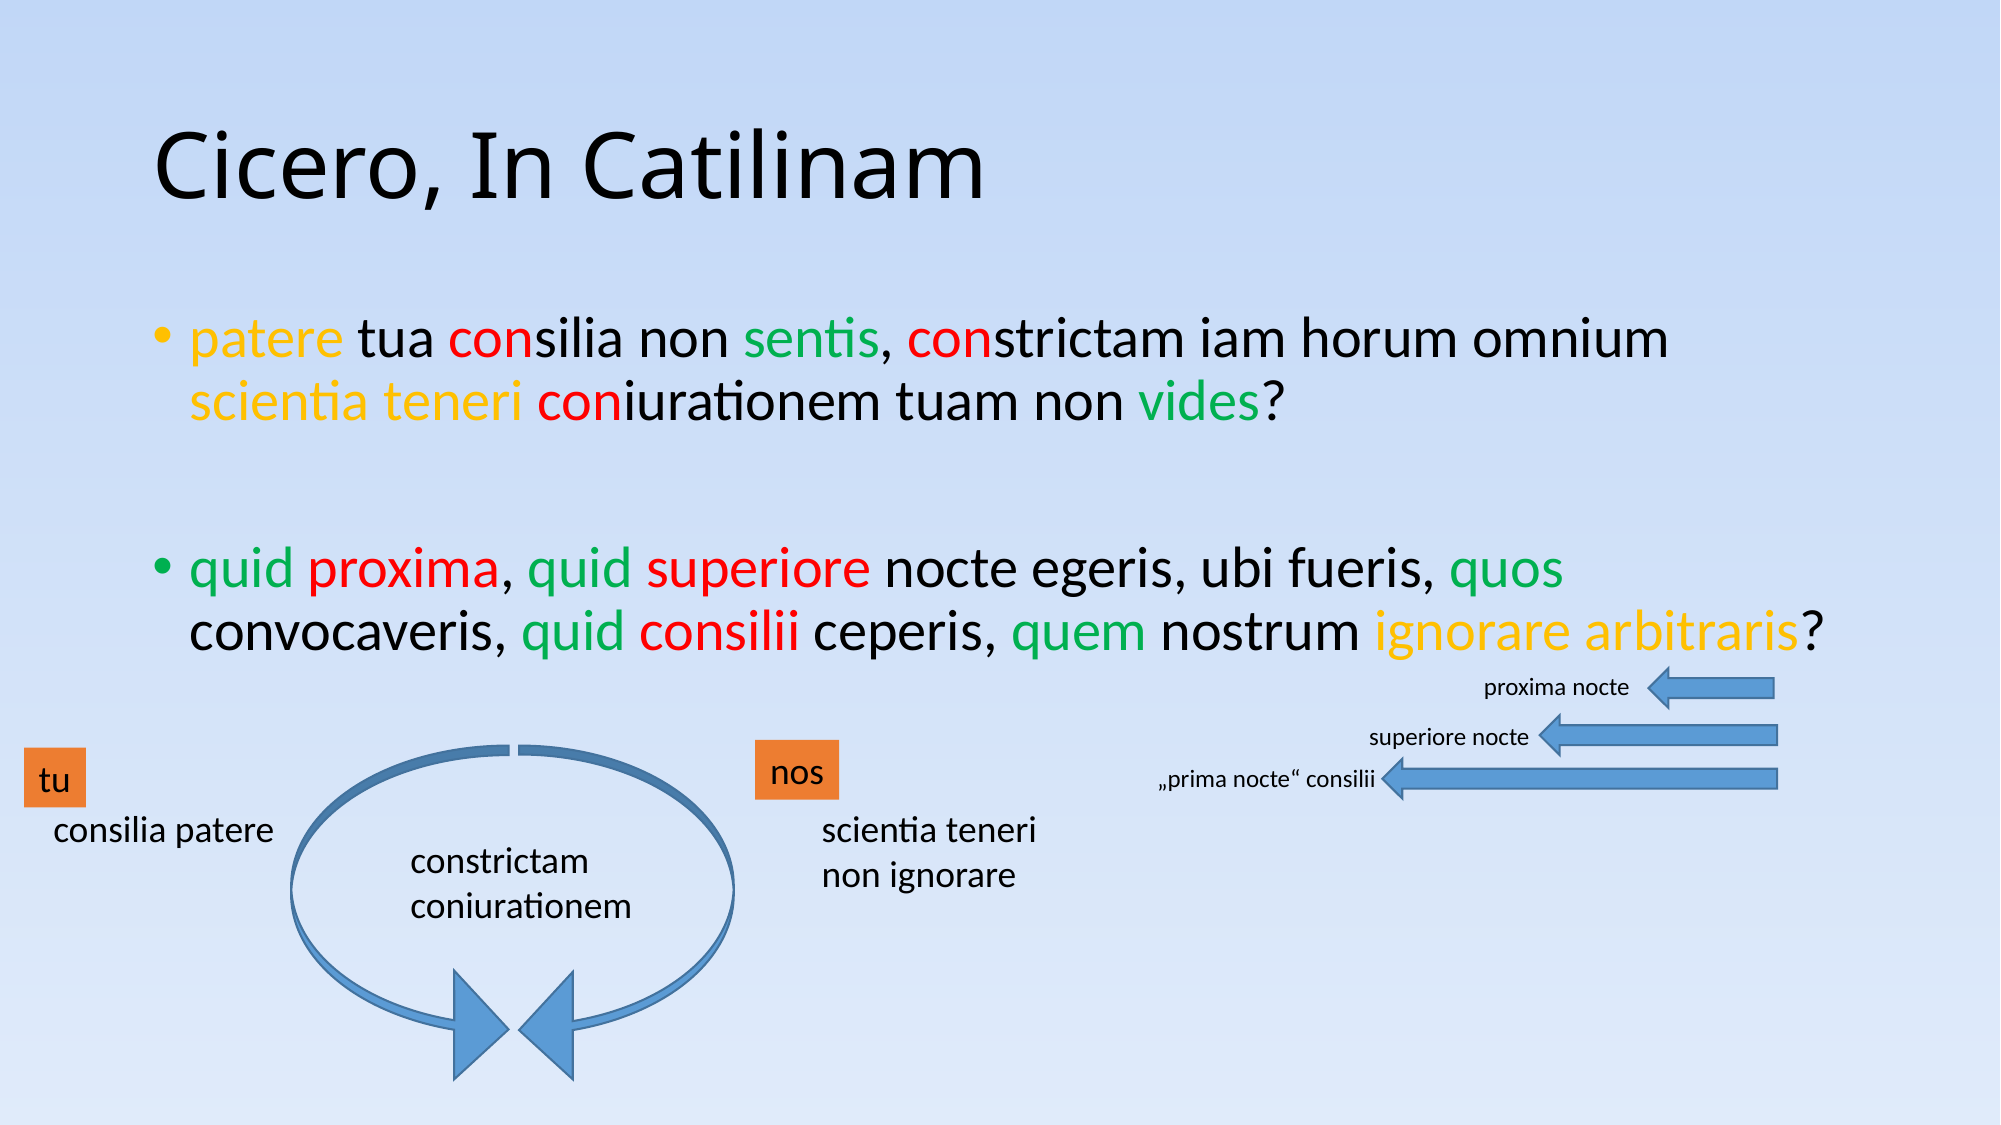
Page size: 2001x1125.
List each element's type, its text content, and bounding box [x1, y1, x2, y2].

text_box constrictam coniurationem [395, 828, 648, 934]
text_box [517, 744, 735, 1082]
text_box [1391, 758, 1779, 802]
text_box scientia teneri non ignorare [806, 798, 1053, 903]
title Cicero, In Catilinam [137, 59, 1863, 278]
text_box proxima nocte [1469, 662, 1645, 708]
text_box [290, 744, 511, 1082]
text_box [1545, 712, 1779, 758]
text_box superiore nocte [1354, 713, 1545, 758]
text_box „prima nocte“ consilii [1142, 755, 1391, 800]
text_box consilia patere [38, 798, 290, 858]
text_box [1647, 665, 1775, 711]
text_box tu [24, 747, 86, 808]
list patere tua consilia non sentis, constrictam iam horum omnium scientia teneri coniurationem tuam non vides? quid proxima, quid superiore nocte egeris, ubi fueris, quos convocaveris, quid consilii ceperis, quem nostrum ignorare arbitraris? [137, 299, 1863, 1014]
text_box nos [755, 739, 840, 800]
